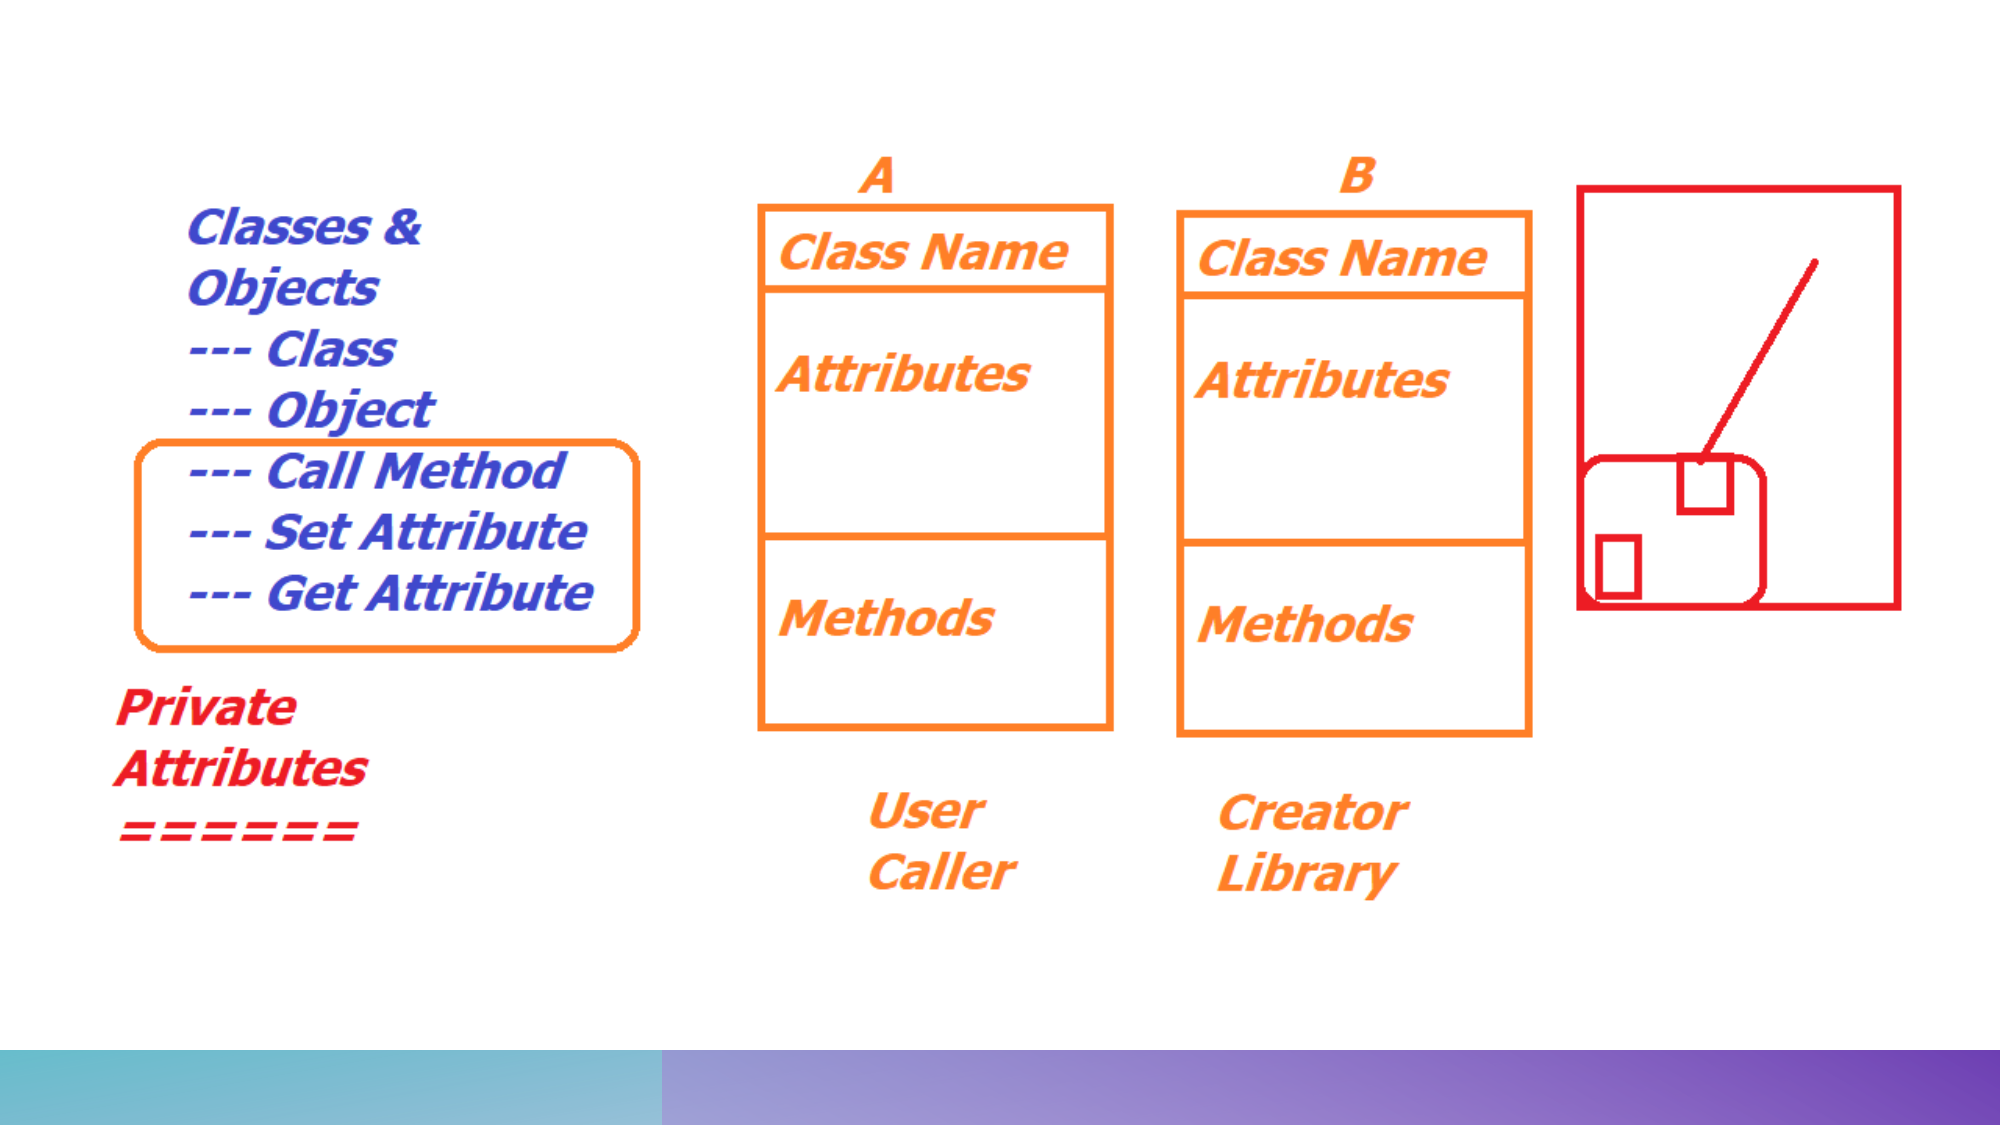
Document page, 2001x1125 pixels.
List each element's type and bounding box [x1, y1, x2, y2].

picture [66, 143, 1933, 982]
